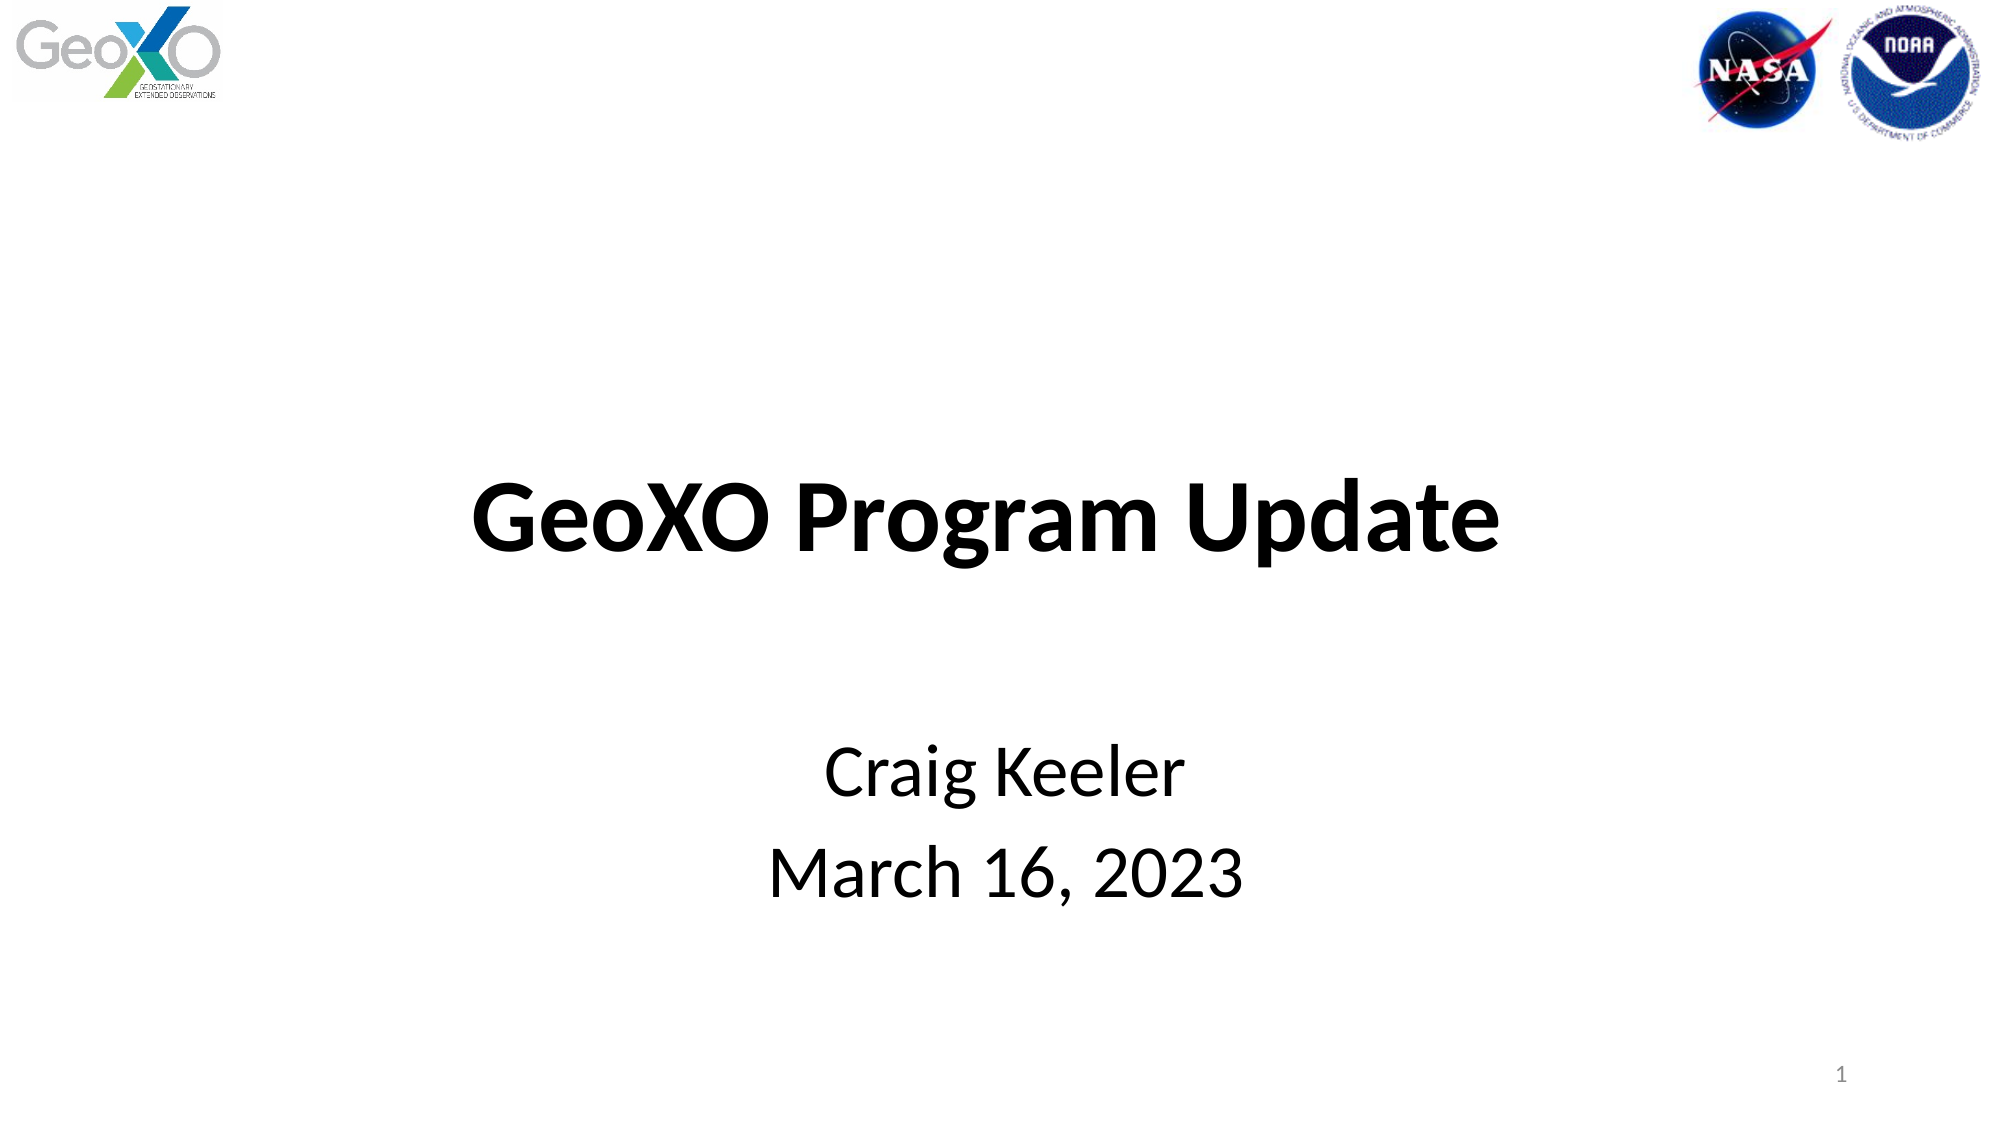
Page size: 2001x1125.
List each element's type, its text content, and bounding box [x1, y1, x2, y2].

picture [12, 0, 223, 102]
title GeoXO Program Update [237, 287, 1738, 682]
picture [1682, 1, 1981, 143]
slide_number 1 [1412, 1042, 1863, 1103]
subtitle Craig Keeler March 16, 2023 [339, 723, 1673, 944]
